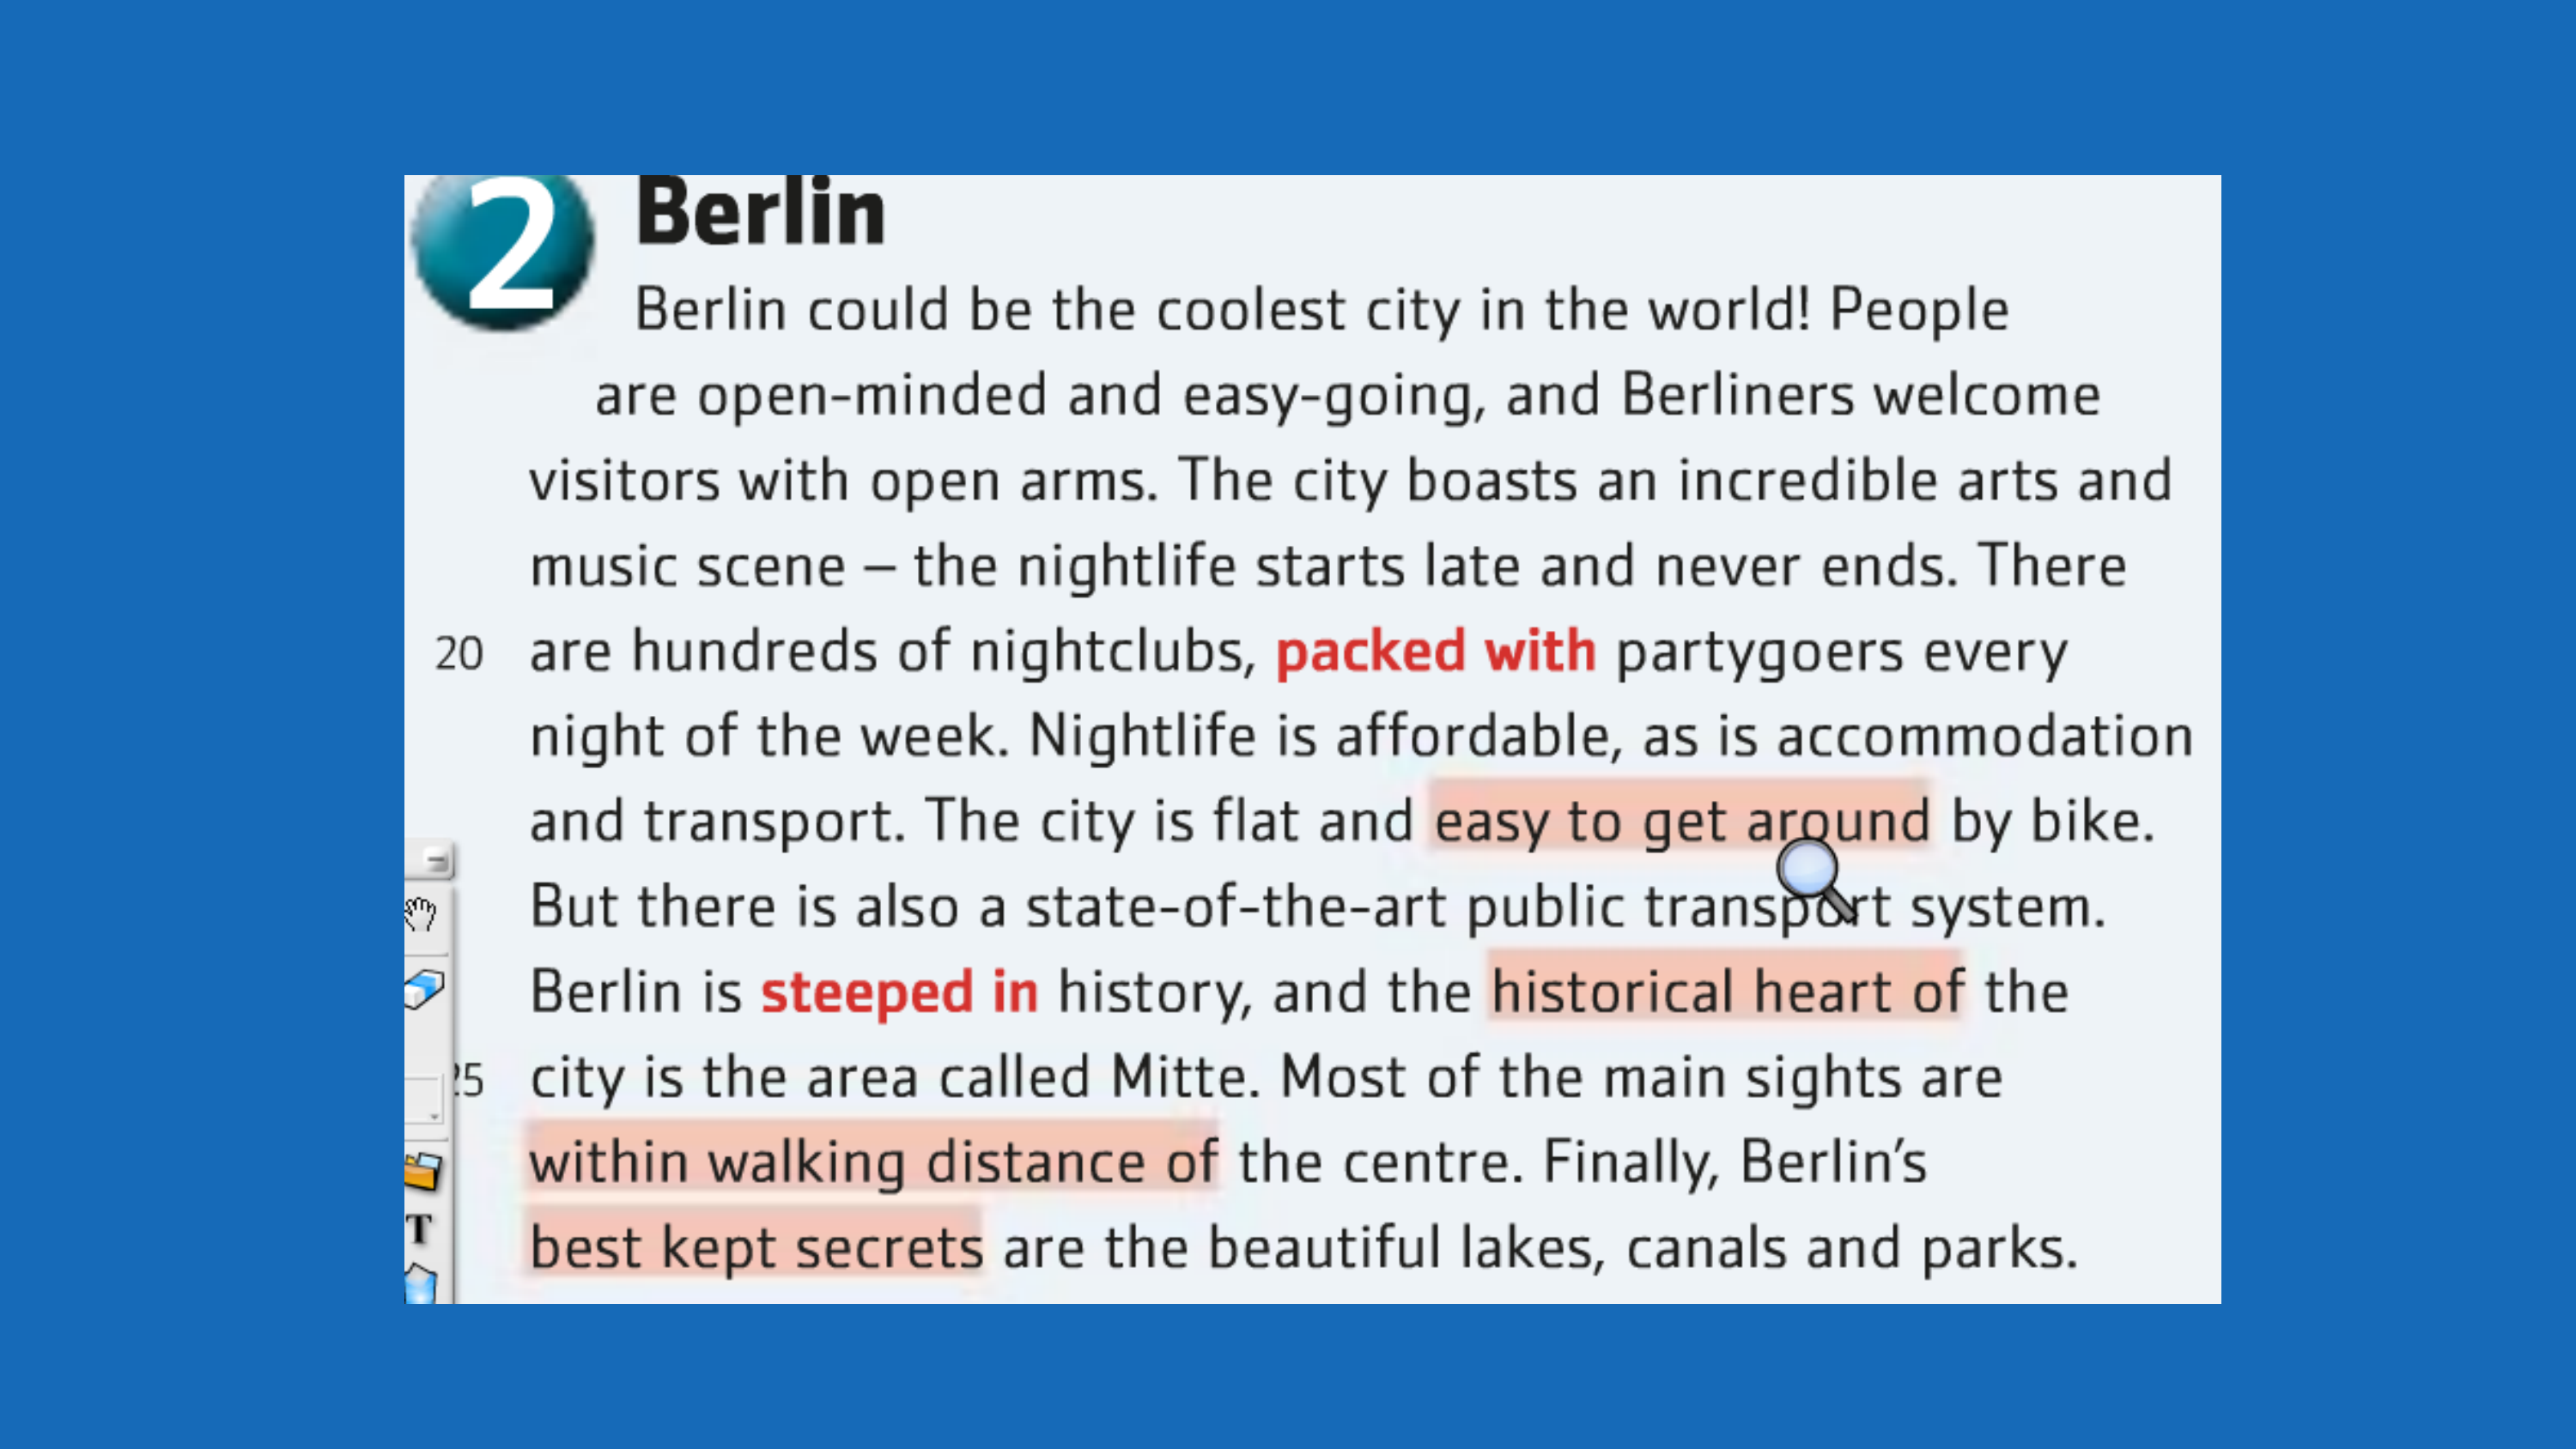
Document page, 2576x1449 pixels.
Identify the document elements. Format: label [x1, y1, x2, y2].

picture [404, 175, 2221, 1304]
